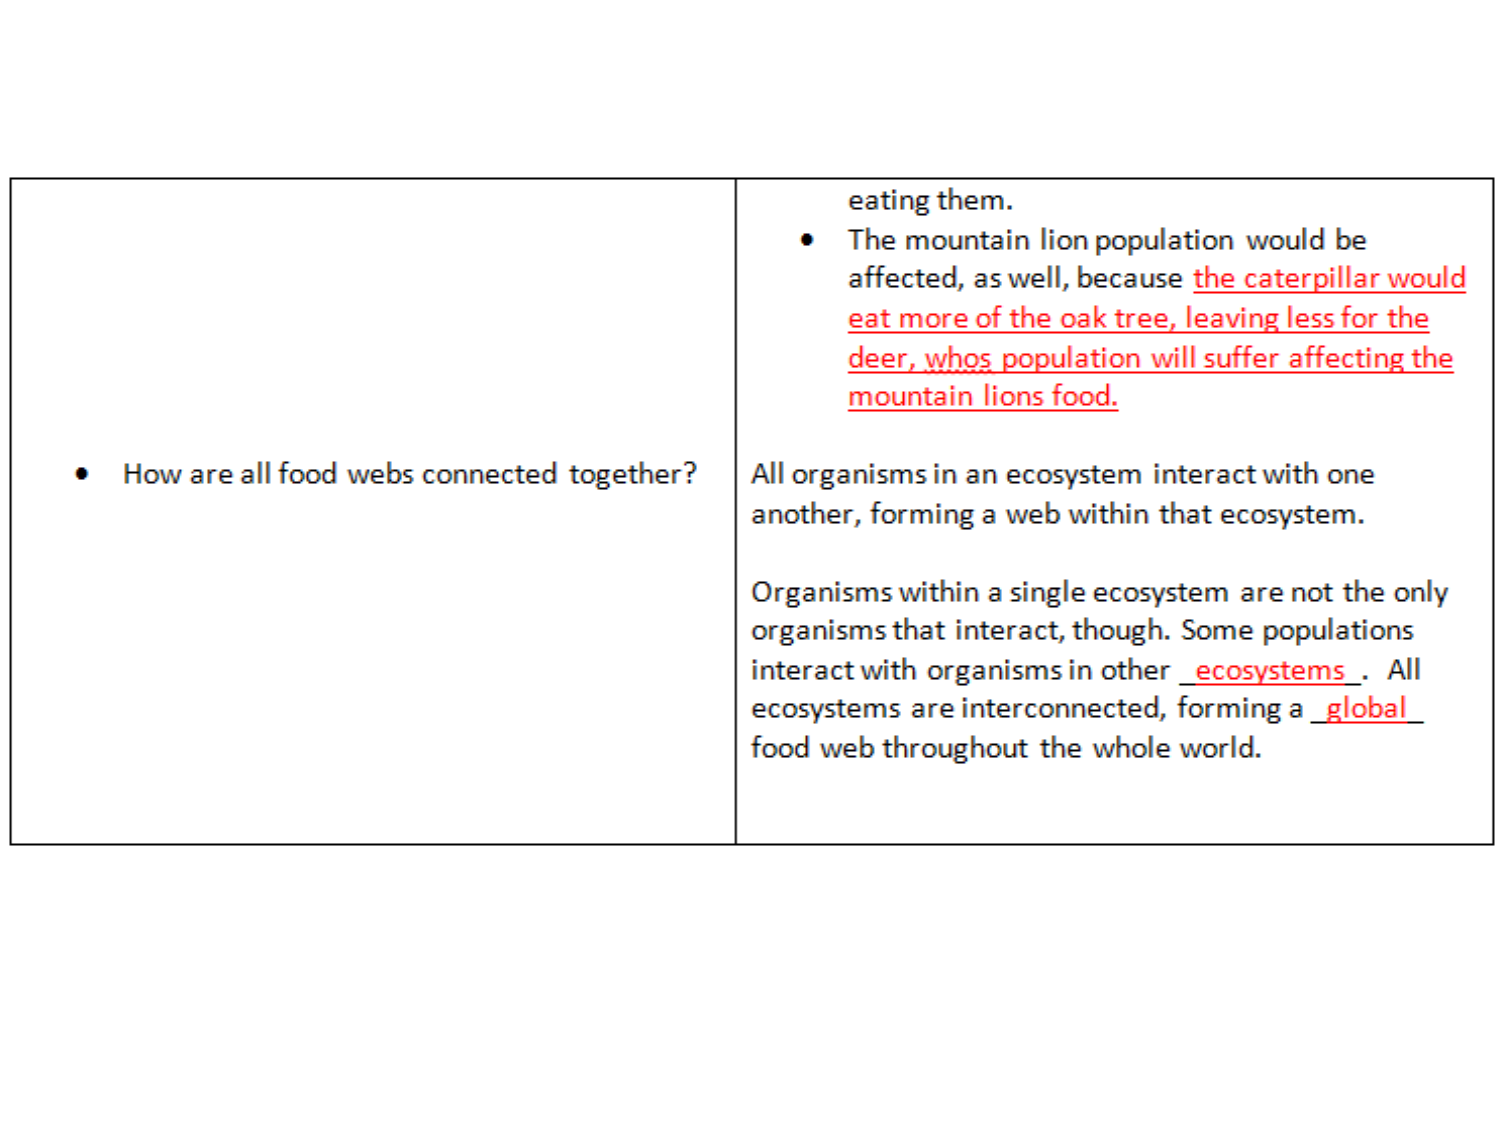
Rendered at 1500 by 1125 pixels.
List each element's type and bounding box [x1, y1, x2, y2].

picture [0, 174, 1500, 865]
